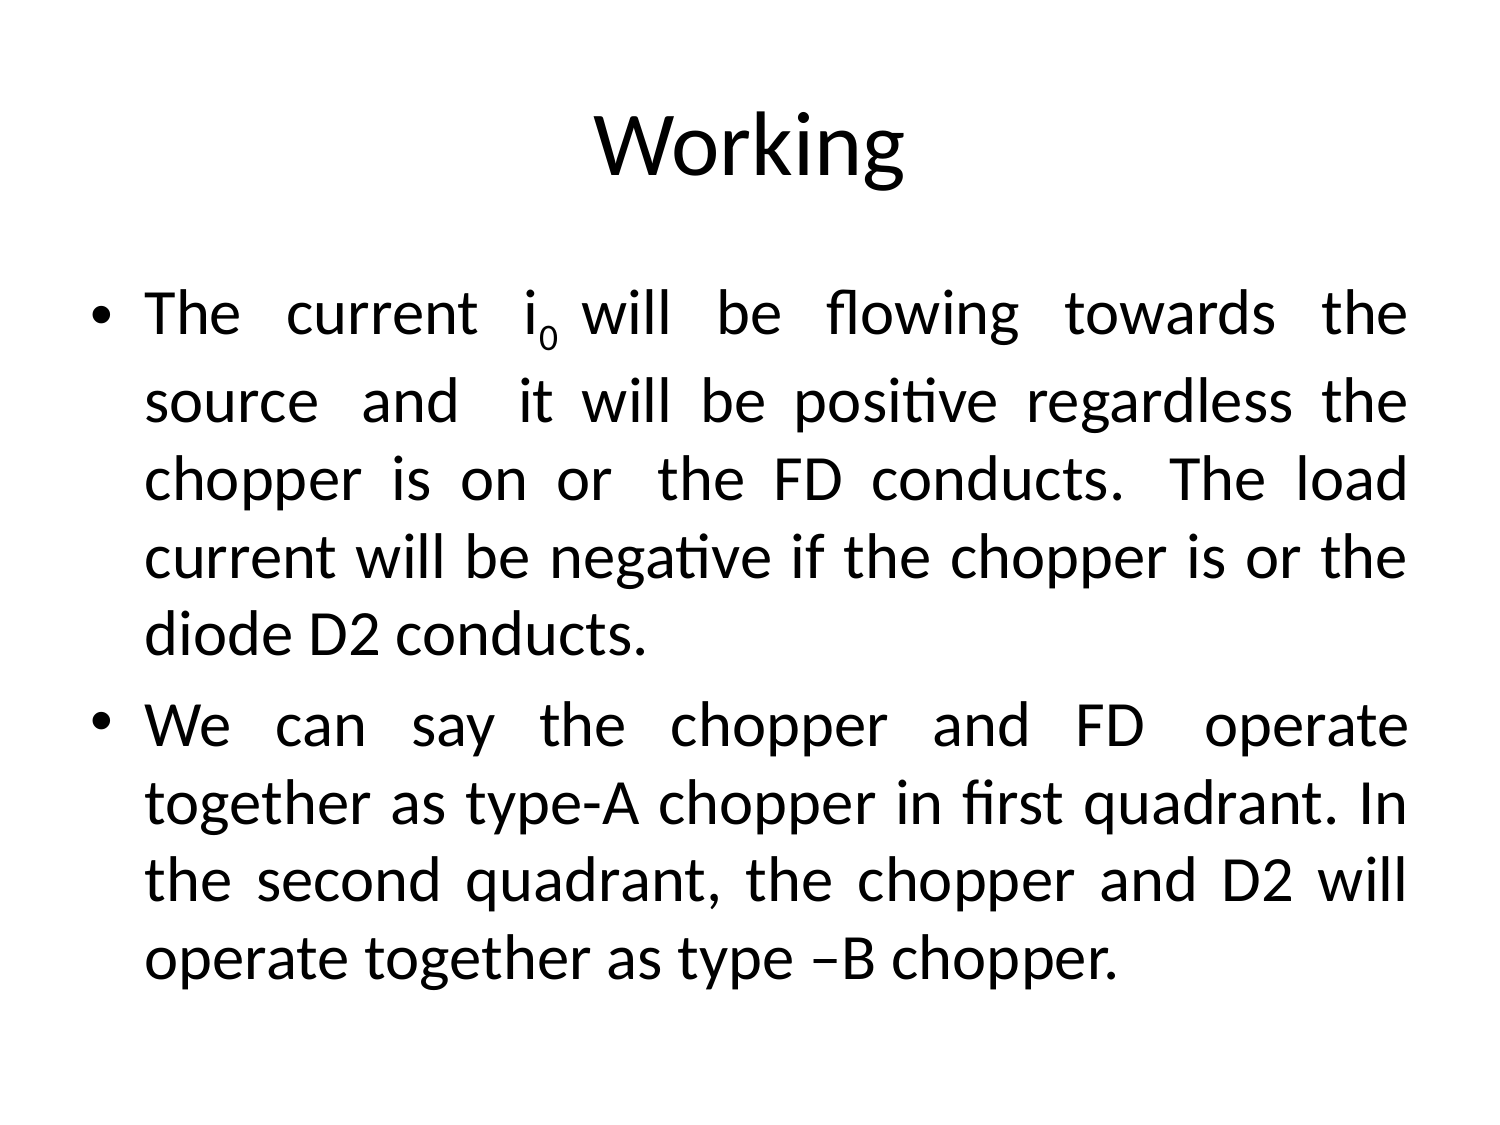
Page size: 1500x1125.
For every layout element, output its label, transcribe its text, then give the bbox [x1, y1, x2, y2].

list The current i0 will be flowing towards the source and it will be positive regardless the chopper is on or the FD conducts. The load current will be negative if the chopper is or the diode D2 conducts. We can say the chopper and FD operate together as type-A chopper in first quadrant. In the second quadrant, the chopper and D2 will operate together as type –B chopper. [75, 262, 1425, 1005]
title Working [75, 45, 1425, 233]
